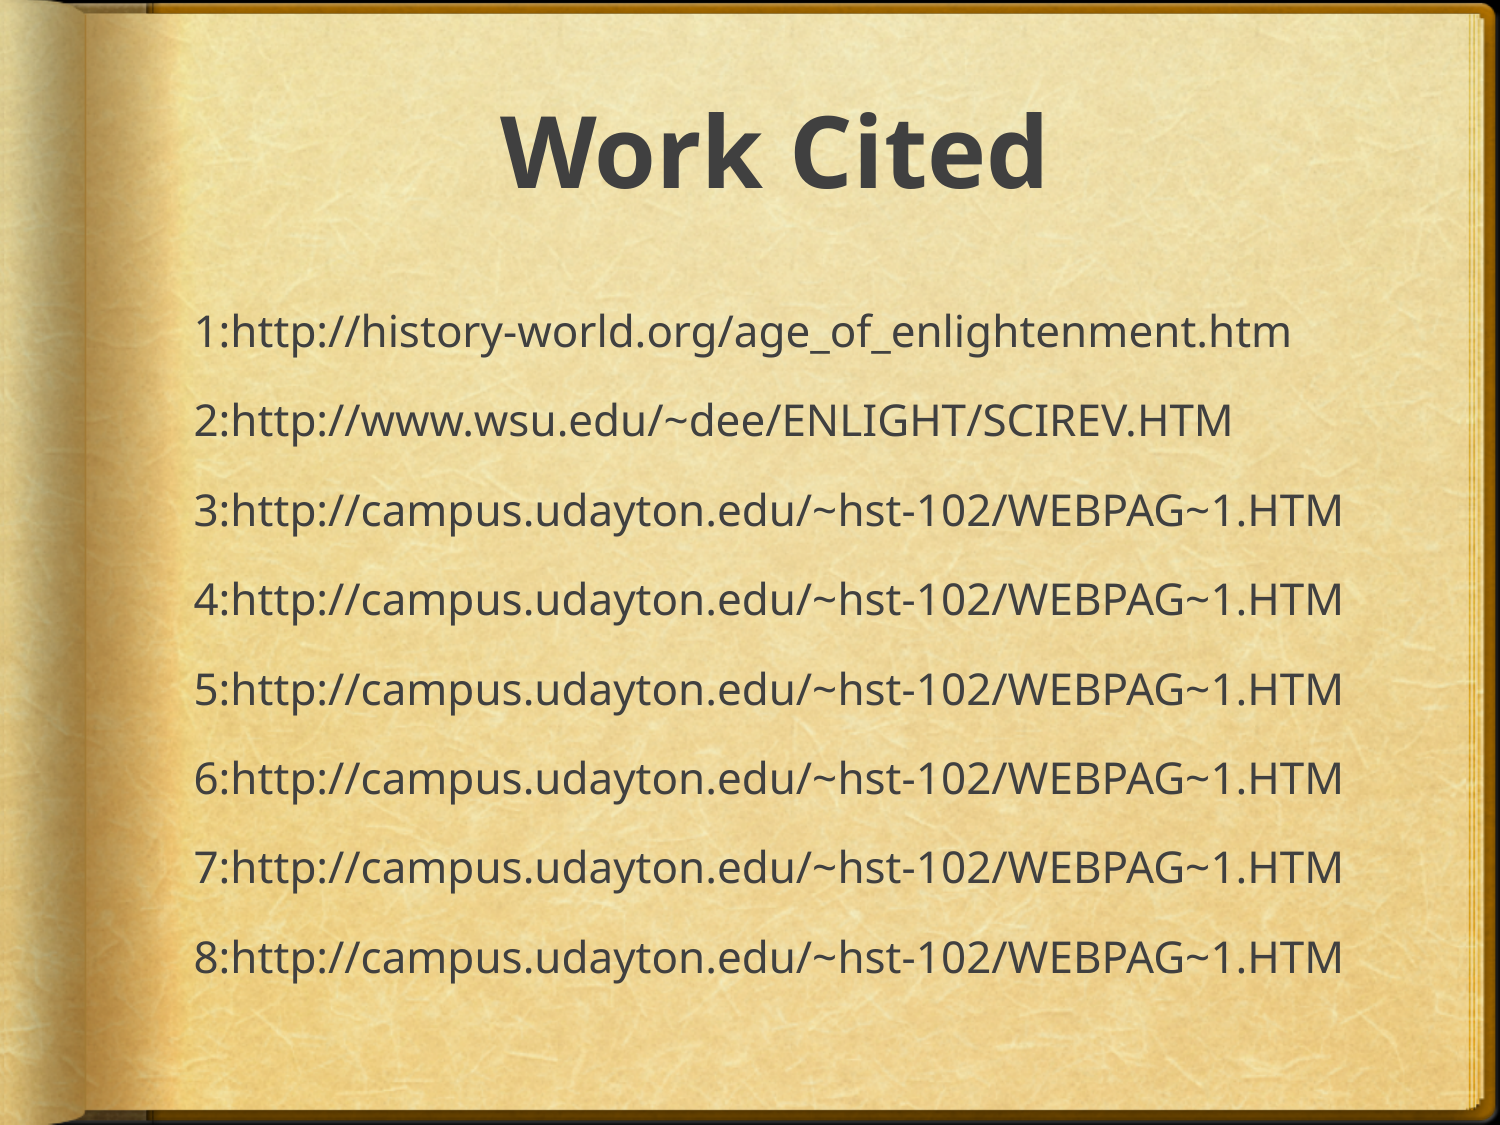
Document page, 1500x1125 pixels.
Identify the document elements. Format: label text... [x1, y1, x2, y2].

picture [0, 0, 1500, 1125]
title Work Cited [178, 45, 1372, 265]
list 1:http://history-world.org/age_of_enlightenment.htm 2:http://www.wsu.edu/~dee/ENLIGHT/SCIREV.HTM 3:http://campus.udayton.edu/~hst-102/WEBPAG~1.HTM 4:http://campus.udayton.edu/~hst-102/WEBPAG~1.HTM 5:http://campus.udayton.edu/~hst-102/WEBPAG~1.HTM 6:http://campus.udayton.edu/~hst-102/WEBPAG~1.HTM 7:http://campus.udayton.edu/~hst-102/WEBPAG~1.HTM 8:http://campus.udayton.edu/~hst-102/WEBPAG~1.HTM [178, 295, 1434, 1005]
